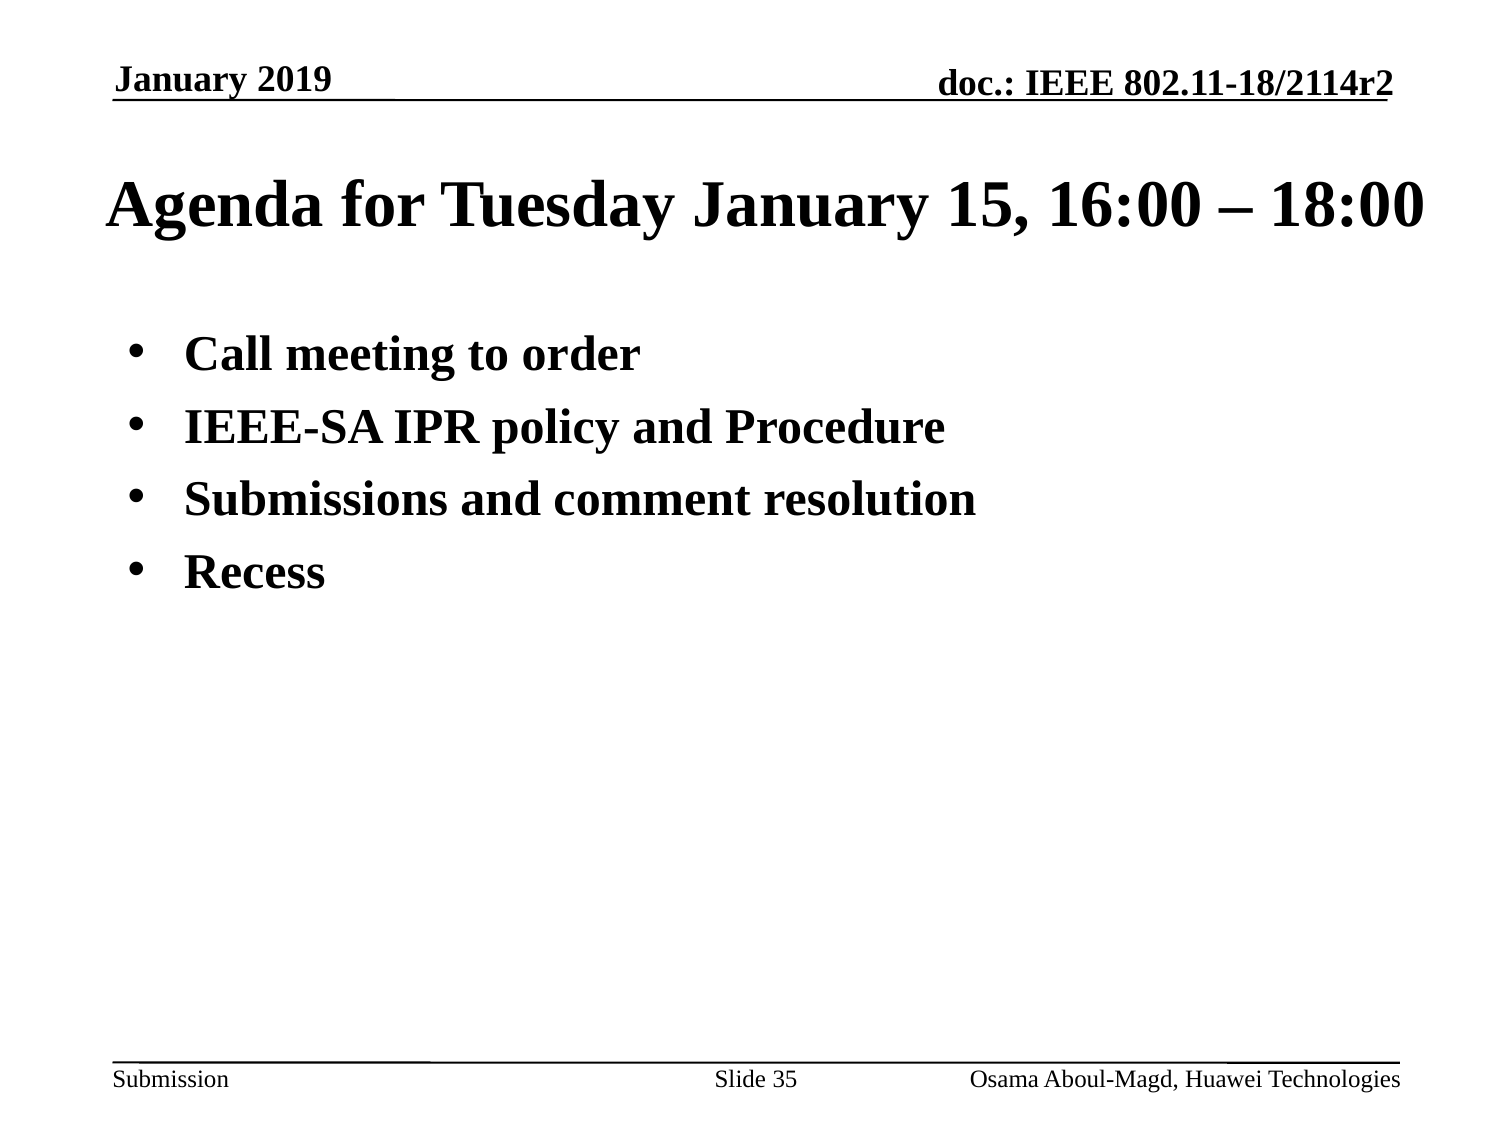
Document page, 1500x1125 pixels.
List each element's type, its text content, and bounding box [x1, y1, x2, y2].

footer Osama Aboul-Magd, Huawei Technologies [878, 1061, 1402, 1093]
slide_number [114, 54, 423, 100]
title Agenda for Tuesday January 15, 16:00 – 18:00 [87, 112, 1463, 288]
slide_number Slide 35 [712, 1061, 800, 1123]
list Call meeting to order IEEE-SA IPR policy and Procedure Submissions and comment resolution Recess [112, 324, 1388, 1000]
